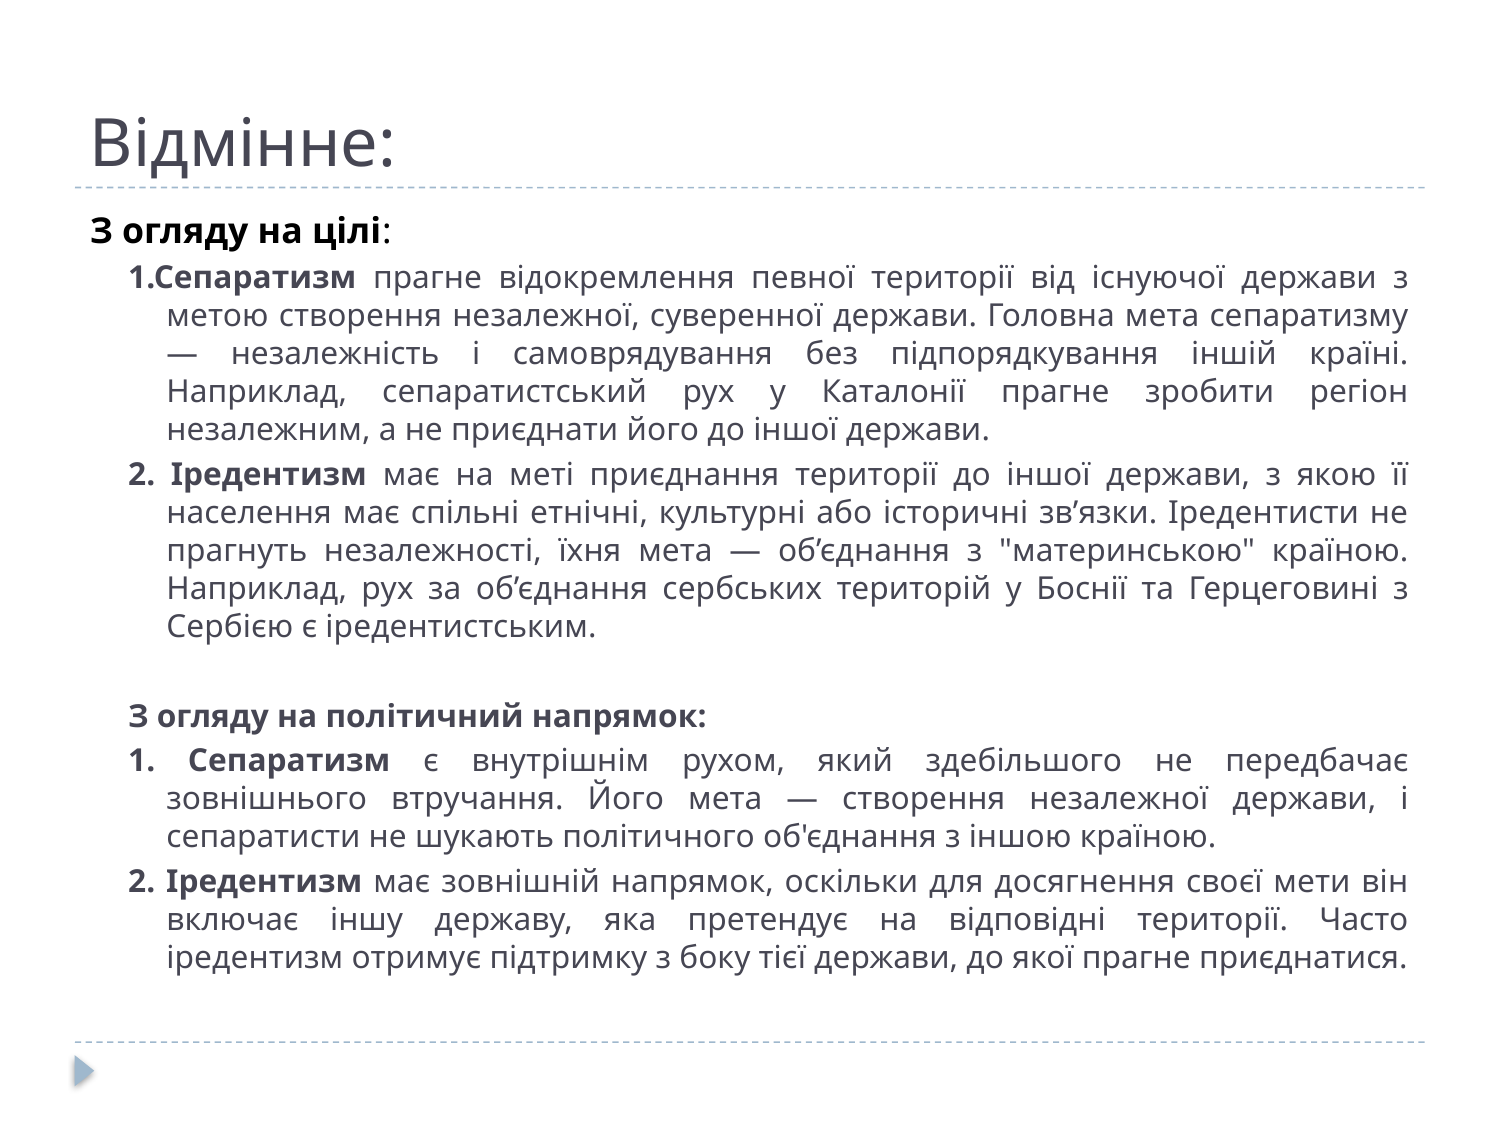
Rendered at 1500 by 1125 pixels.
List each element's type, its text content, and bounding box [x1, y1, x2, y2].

list З огляду на цілі: 1.Сепаратизм прагне відокремлення певної території від існуючої держави з метою створення незалежної, суверенної держави. Головна мета сепаратизму — незалежність і самоврядування без підпорядкування іншій країні. Наприклад, сепаратистський рух у Каталонії прагне зробити регіон незалежним, а не приєднати його до іншої держави. 2. Іредентизм має на меті приєднання території до іншої держави, з якою її населення має спільні етнічні, культурні або історичні зв’язки. Іредентисти не прагнуть незалежності, їхня мета — об’єднання з "материнською" країною. Наприклад, рух за об’єднання сербських територій у Боснії та Герцеговині з Сербією є іредентистським. З огляду на політичний напрямок: 1. Сепаратизм є внутрішнім рухом, який здебільшого не передбачає зовнішнього втручання. Його мета — створення незалежної держави, і сепаратисти не шукають політичного об'єднання з іншою країною. 2. Іредентизм має зовнішній напрямок, оскільки для досягнення своєї мети він включає іншу державу, яка претендує на відповідні території. Часто іредентизм отримує підтримку з боку тієї держави, до якої прагне приєднатися. [75, 200, 1425, 1010]
title Відмінне: [75, 24, 1425, 188]
